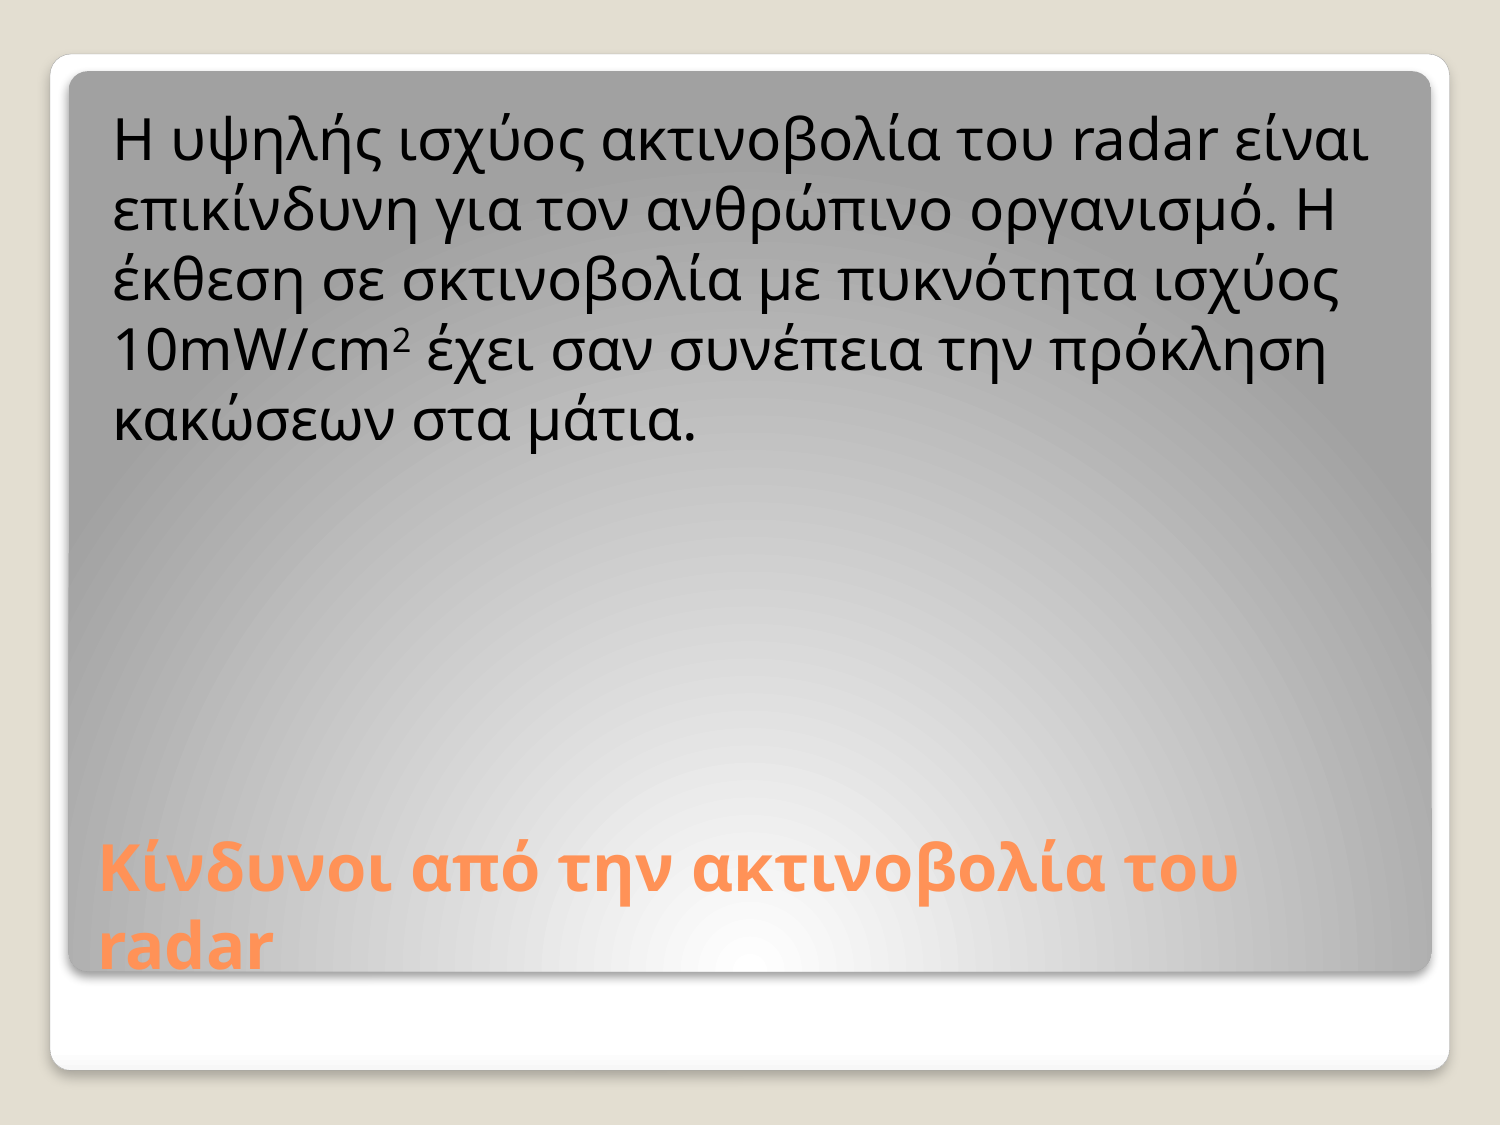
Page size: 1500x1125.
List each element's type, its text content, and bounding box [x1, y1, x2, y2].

title Κίνδυνοι από την ακτινοβολία του radar [82, 817, 1425, 990]
list Η υψηλής ισχύος ακτινοβολία του radar είναι επικίνδυνη για τον ανθρώπινο οργανισμό. Η έκθεση σε σκτινοβολία με πυκνότητα ισχύος 10mW/cm2 έχει σαν συνέπεια την πρόκληση κακώσεων στα μάτια. [82, 86, 1425, 774]
